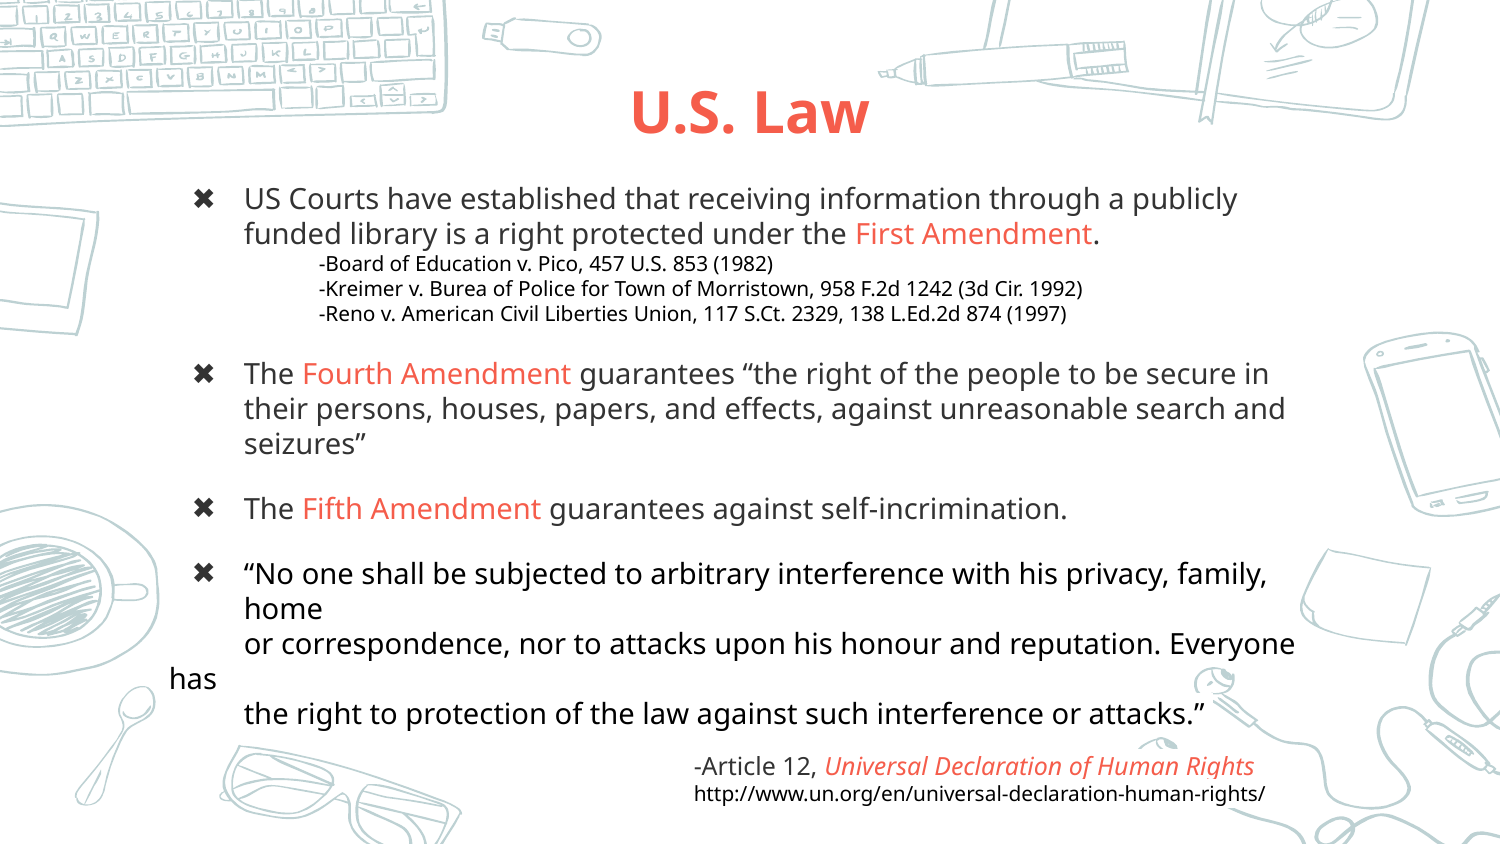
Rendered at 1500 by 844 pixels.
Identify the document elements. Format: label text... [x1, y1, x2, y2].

list US Courts have established that receiving information through a publicly funded library is a right protected under the First Amendment. -Board of Education v. Pico, 457 U.S. 853 (1982) -Kreimer v. Burea of Police for Town of Morristown, 958 F.2d 1242 (3d Cir. 1992) -Reno v. American Civil Liberties Union, 117 S.Ct. 2329, 138 L.Ed.2d 874 (1997) The Fourth Amendment guarantees “the right of the people to be secure in their persons, houses, papers, and effects, against unreasonable search and seizures” The Fifth Amendment guarantees against self-incrimination. “No one shall be subjected to arbitrary interference with his privacy, family, home or correspondence, nor to attacks upon his honour and reputation. Everyone has the right to protection of the law against such interference or attacks.” -Article 12, Universal Declaration of Human Rights http://www.un.org/en/universal-declaration-human-rights/ [153, 165, 1347, 730]
title U.S. Law [185, 64, 1315, 161]
